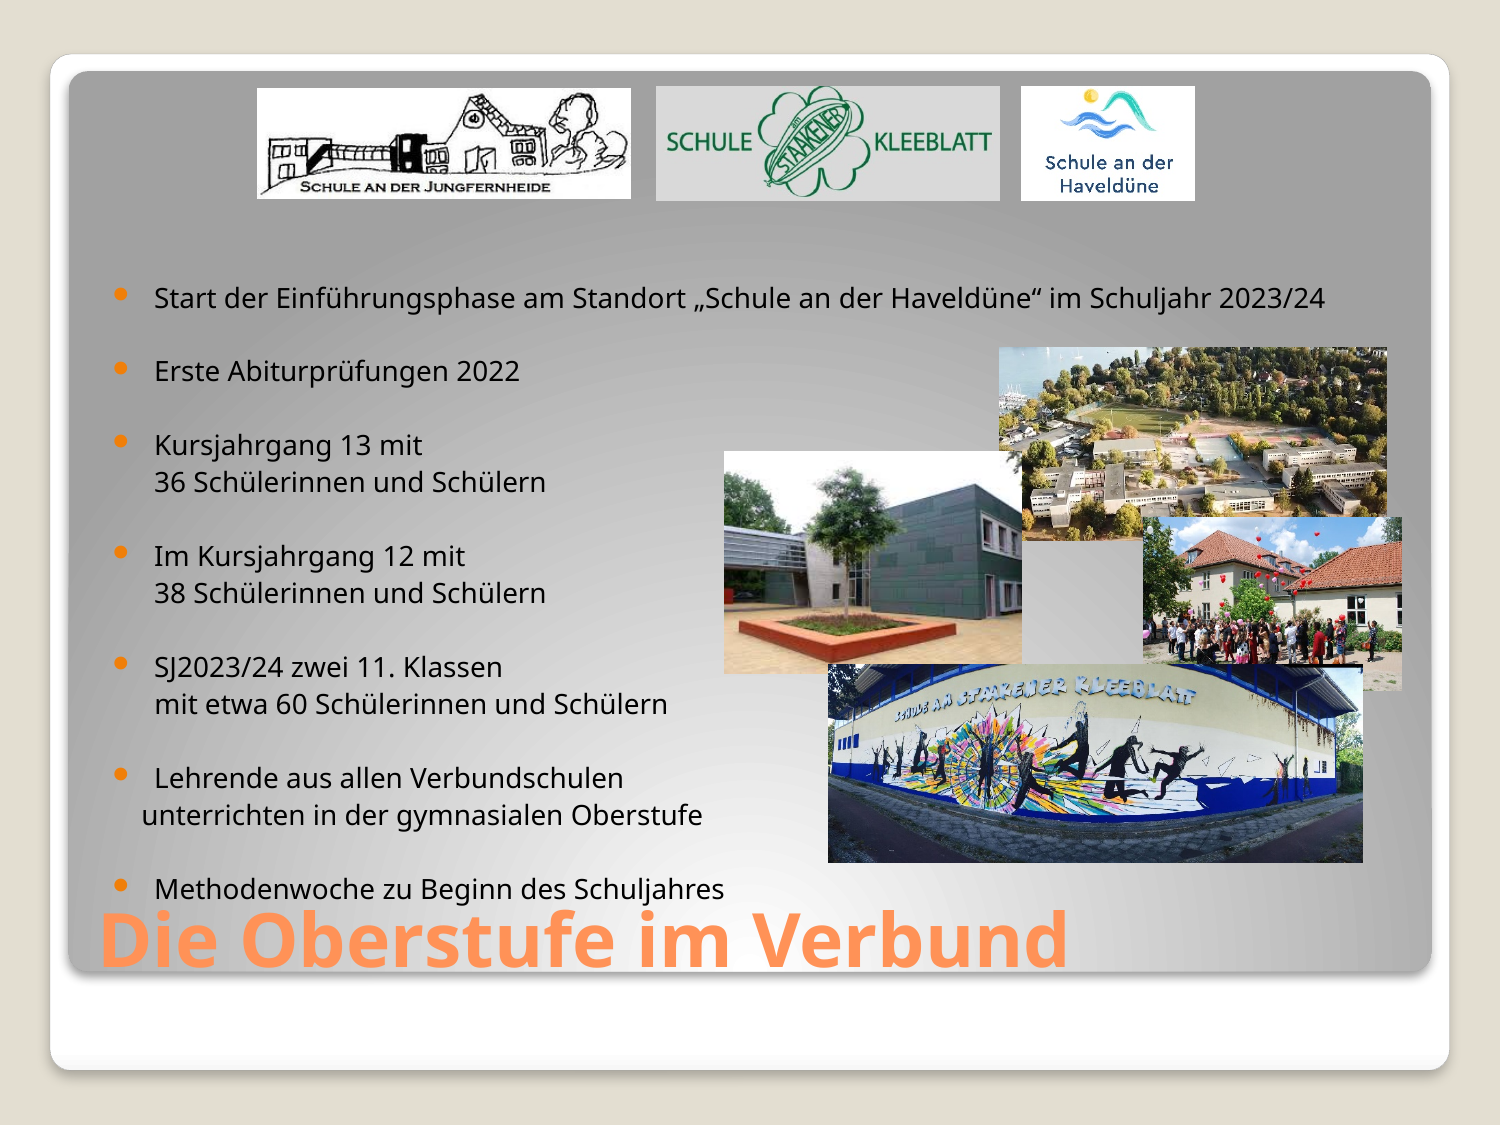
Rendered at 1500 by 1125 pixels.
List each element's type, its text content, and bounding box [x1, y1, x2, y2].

title Die Oberstufe im Verbund [82, 863, 1425, 990]
picture [1021, 86, 1195, 201]
picture [724, 347, 1402, 864]
picture [257, 88, 631, 199]
list Start der Einführungsphase am Standort „Schule an der Haveldüne“ im Schuljahr 2023/24 Erste Abiturprüfungen 2022 Kursjahrgang 13 mit 36 Schülerinnen und Schülern Im Kursjahrgang 12 mit 38 Schülerinnen und Schülern SJ2023/24 zwei 11. Klassen mit etwa 60 Schülerinnen und Schülern Lehrende aus allen Verbundschulen unterrichten in der gymnasialen Oberstufe Methodenwoche zu Beginn des Schuljahres [82, 164, 1425, 863]
picture [656, 86, 1001, 201]
